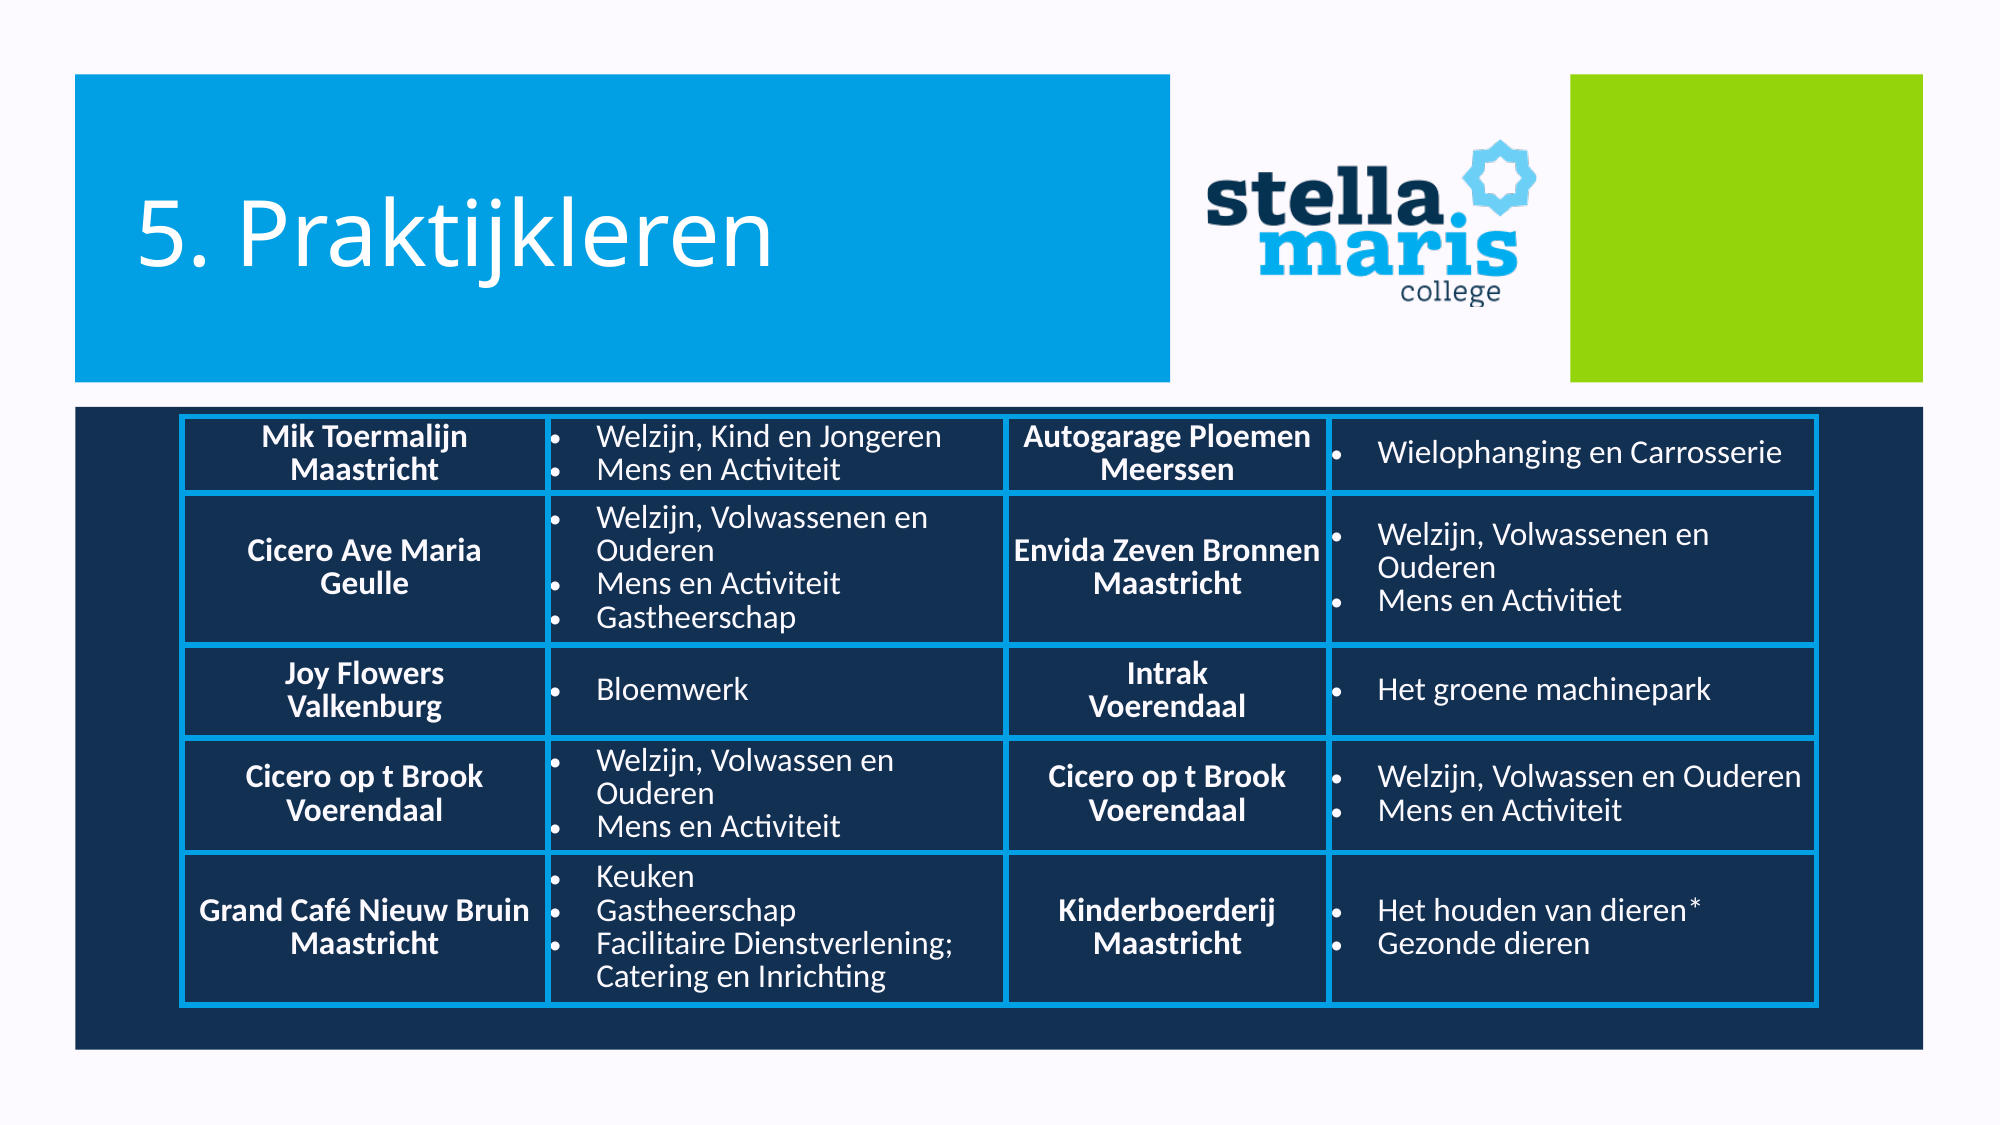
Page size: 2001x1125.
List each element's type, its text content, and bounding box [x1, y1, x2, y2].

text_box [74, 406, 1924, 1051]
table_cell Intrak Voerendaal [1009, 648, 1326, 735]
table_header Autogarage Ploemen Meerssen [1009, 419, 1326, 490]
table_cell Cicero op t Brook Voerendaal [1009, 741, 1326, 850]
table_cell Cicero Ave Maria Geulle [185, 496, 545, 642]
table_cell Grand Café Nieuw Bruin Maastricht [185, 855, 545, 1002]
table_header Wielophanging en Carrosserie [1332, 419, 1814, 490]
table_cell Welzijn, Volwassen en Ouderen Mens en Activiteit [1332, 741, 1814, 850]
text_box [1193, 75, 1547, 384]
table_header Welzijn, Kind en Jongeren Mens en Activiteit [551, 419, 1003, 490]
table_cell Keuken Gastheerschap Facilitaire Dienstverlening; Catering en Inrichting [551, 855, 1003, 1002]
table_cell Bloemwerk [551, 648, 1003, 735]
table_cell Cicero op t Brook Voerendaal [185, 741, 545, 850]
table_cell Het groene machinepark [1332, 648, 1814, 735]
picture [1207, 139, 1537, 307]
title 5. Praktijkleren [120, 120, 1119, 354]
table_cell Joy Flowers Valkenburg [185, 648, 545, 735]
table_cell Kinderboerderij Maastricht [1009, 855, 1326, 1002]
table_header Mik Toermalijn Maastricht [185, 419, 545, 490]
table_cell Het houden van dieren* Gezonde dieren [1332, 855, 1814, 1002]
table_cell Envida Zeven Bronnen Maastricht [1009, 496, 1326, 642]
table_cell Welzijn, Volwassenen en Ouderen Mens en Activitiet [1332, 496, 1814, 642]
table_cell Welzijn, Volwassen en Ouderen Mens en Activiteit [551, 741, 1003, 850]
table_cell Welzijn, Volwassenen en Ouderen Mens en Activiteit Gastheerschap [551, 496, 1003, 642]
text_box [1569, 73, 1924, 383]
text_box [74, 73, 1171, 383]
